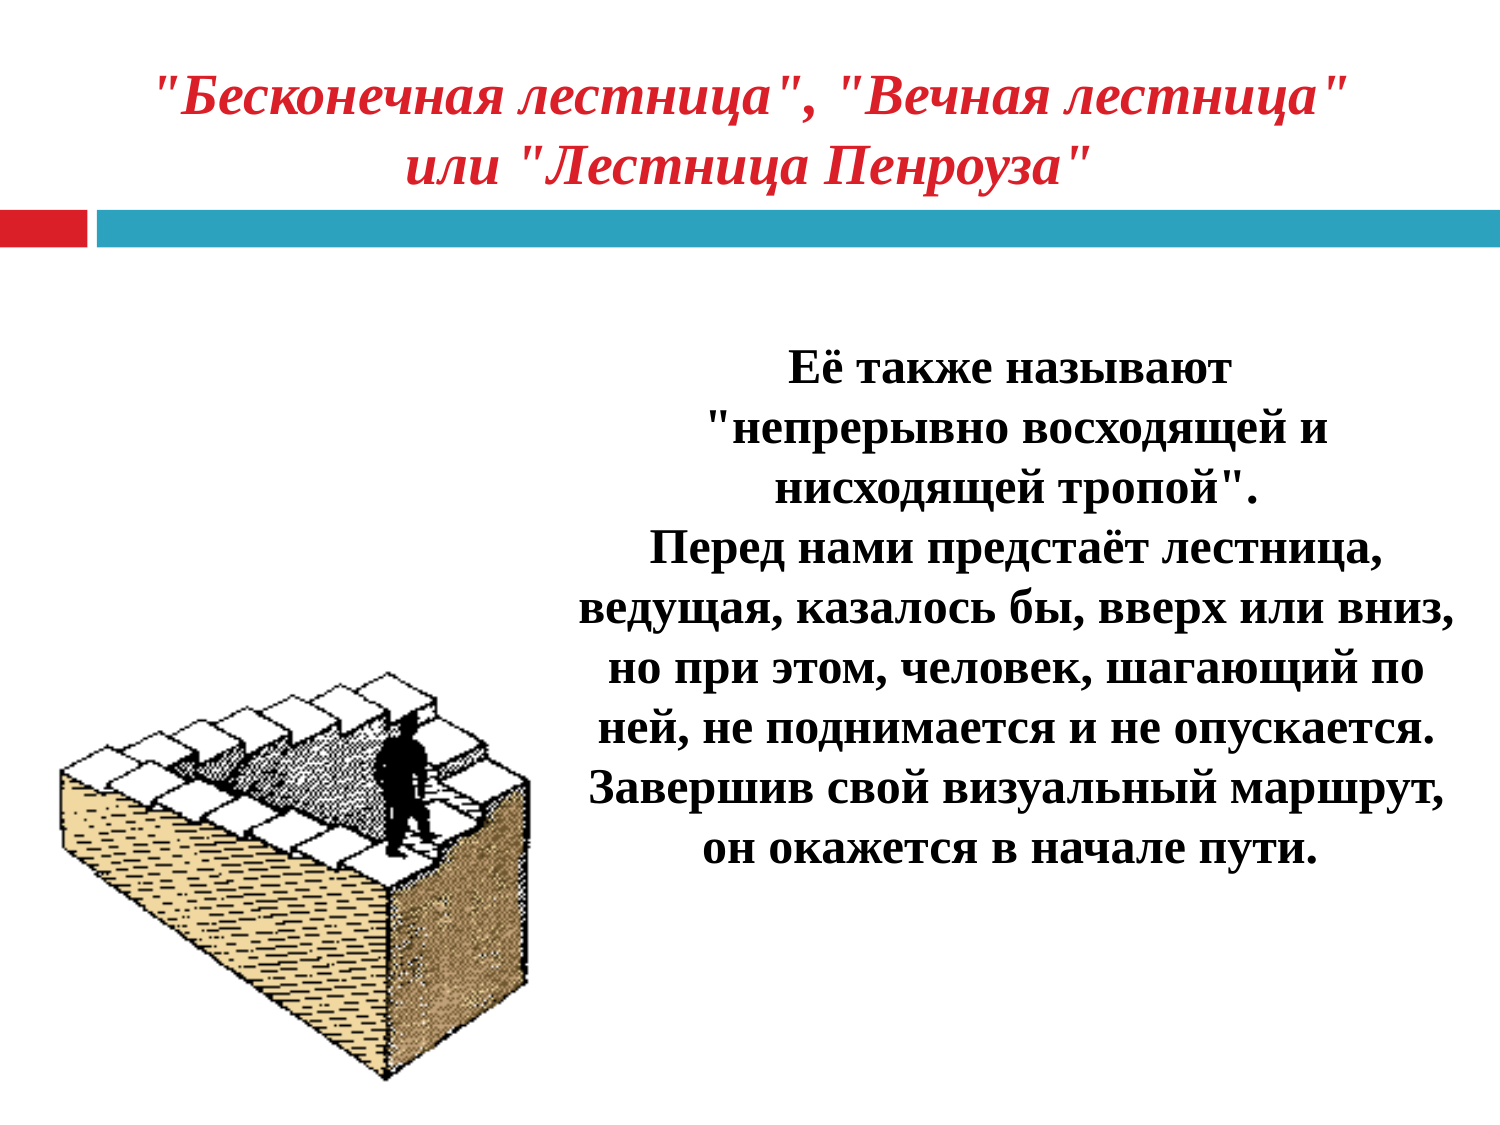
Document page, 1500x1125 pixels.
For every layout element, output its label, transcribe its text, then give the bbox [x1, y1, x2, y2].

title "Бесконечная лестница", "Вечная лестница" или "Лестница Пенроуза" [81, 38, 1419, 213]
text_box Её также называют "непрерывно восходящей и нисходящей тропой". Перед нами предстаёт лестница, ведущая, казалось бы, вверх или вниз, но при этом, человек, шагающий по ней, не поднимается и не опускается. Завершив свой визуальный маршрут, он окажется в начале пути. [556, 325, 1476, 881]
picture [53, 546, 536, 1086]
